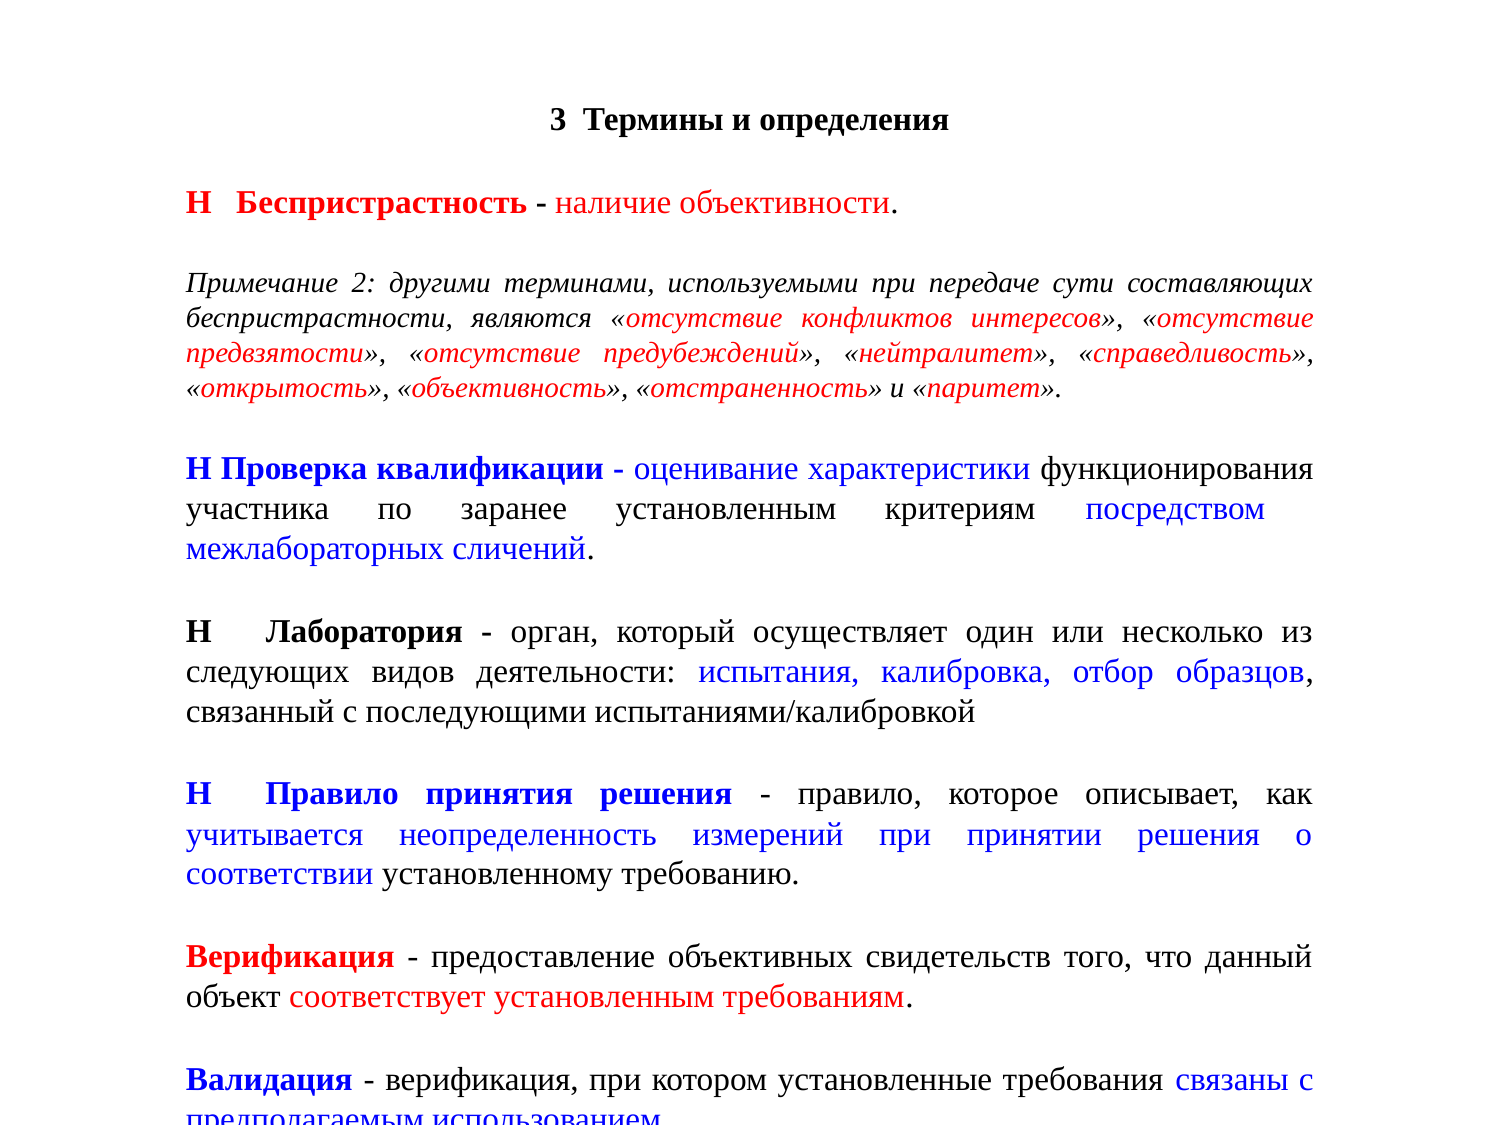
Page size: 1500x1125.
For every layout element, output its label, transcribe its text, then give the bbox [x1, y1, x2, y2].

text_box 3 Термины и определения Н Беспристрастность - наличие объективности. Примечание 2: другими терминами, используемыми при передаче сути составляющих беспристрастности, являются «отсутствие конфликтов интересов», «отсутствие предвзятости», «отсутствие предубеждений», «нейтралитет», «справедливость», «открытость», «объективность», «отстраненность» и «паритет». Н Проверка квалификации - оценивание характеристики функционирования участника по заранее установленным критериям посредством межлабораторных сличений. Н Лаборатория - орган, который осуществляет один или несколько из следующих видов деятельности: испытания, калибровка, отбор образцов, связанный с последующими испытаниями/калибровкой Н Правило принятия решения - правило, которое описывает, как учитывается неопределенность измерений при принятии решения о соответствии установленному требованию. Верификация - предоставление объективных свидетельств того, что данный объект соответствует установленным требованиям. Валидация - верификация, при котором установленные требования связаны с предполагаемым использованием. [171, 90, 1329, 1071]
